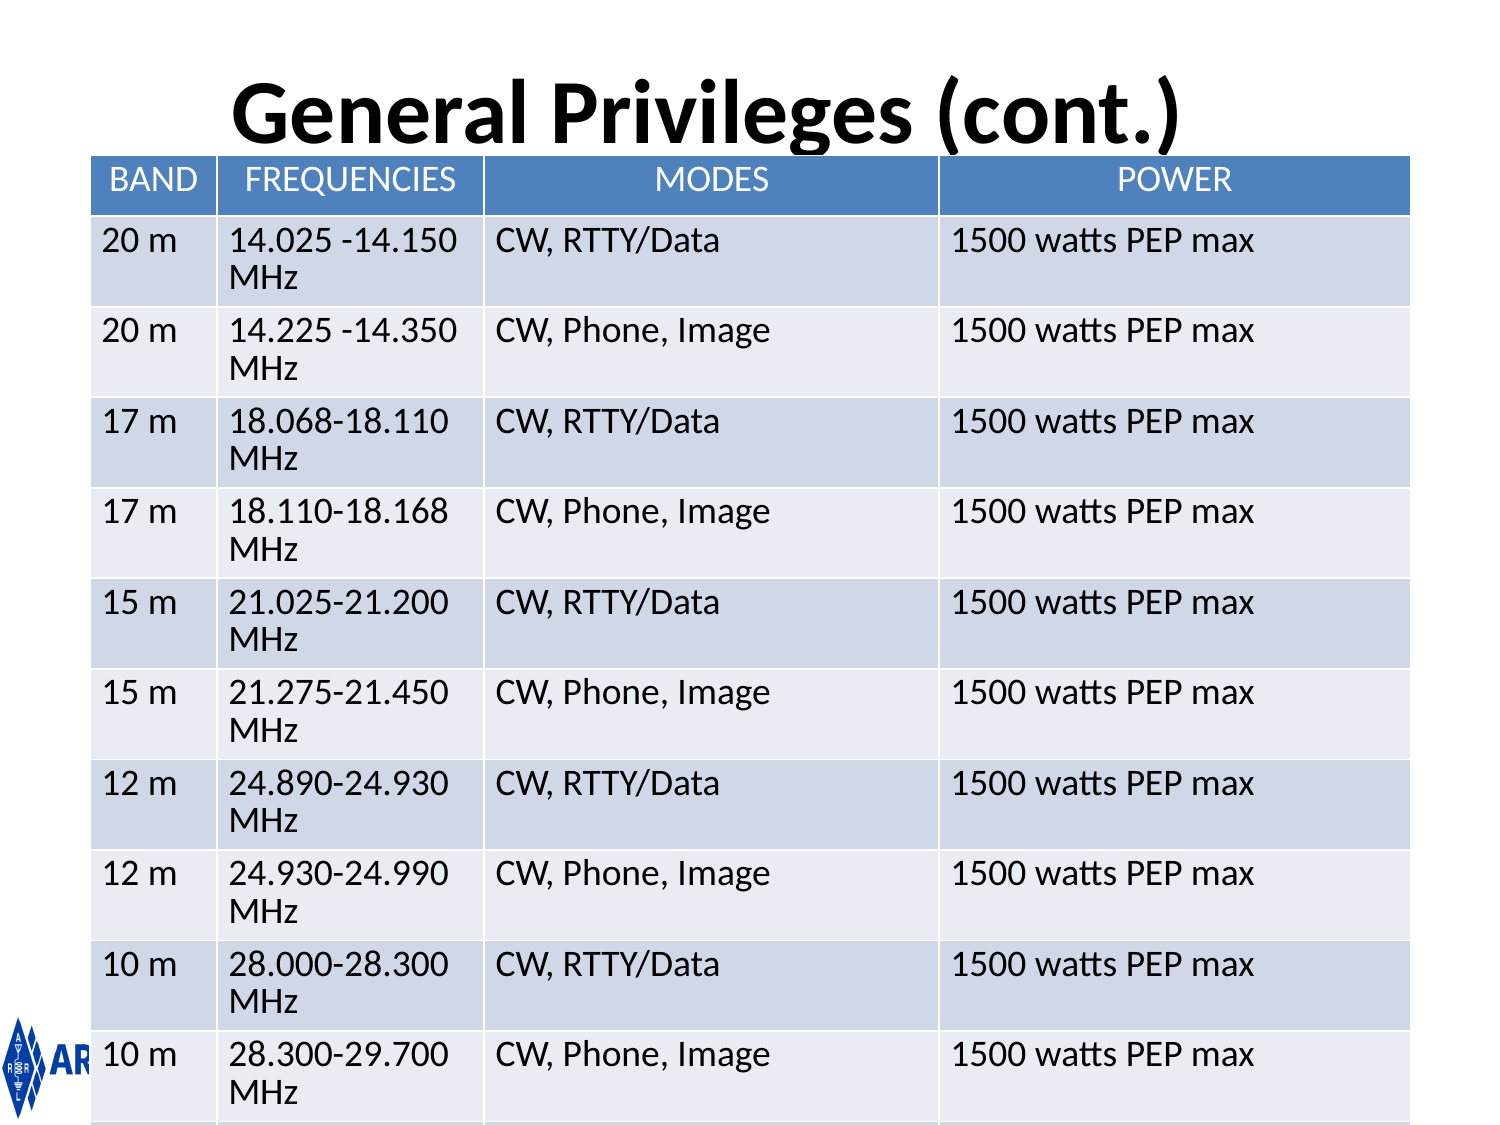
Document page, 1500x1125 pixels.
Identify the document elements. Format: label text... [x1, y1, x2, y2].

table_cell 28.300-29.700 MHz [260, 1032, 483, 1121]
table_cell 10 m [91, 941, 216, 1013]
table_cell 20 m [91, 308, 216, 396]
table_cell 12 m [91, 760, 216, 849]
table_header MODES [485, 156, 938, 215]
table_cell 21.025-21.200 MHz [218, 579, 483, 668]
picture [1, 1015, 257, 1121]
table_cell CW, Phone, Image [485, 308, 938, 396]
table_cell 1500 watts PEP max [940, 851, 1410, 940]
table_cell 28.000-28.300 MHz [218, 941, 483, 1030]
table_cell 15 m [91, 579, 216, 668]
table_cell 12 m [91, 851, 216, 940]
title General Privileges (cont.) [33, 44, 1384, 267]
table_cell CW, RTTY/Data [485, 941, 938, 1030]
table_cell CW, Phone, Image [485, 851, 938, 940]
table_cell CW, RTTY/Data [485, 760, 938, 849]
table_cell 1500 watts PEP max [940, 489, 1410, 577]
table_cell 17 m [91, 489, 216, 577]
table_cell 17 m [91, 398, 216, 487]
table_cell 1500 watts PEP max [940, 1032, 1410, 1121]
table_cell 1500 watts PEP max [940, 308, 1410, 396]
table_cell 20 m [91, 217, 216, 306]
table_cell 14.025 -14.150 MHz [218, 217, 483, 306]
table_cell 1500 watts PEP max [940, 217, 1410, 306]
table_header FREQUENCIES [218, 156, 483, 215]
table_cell 1500 watts PEP max [940, 670, 1410, 759]
table_cell 1500 watts PEP max [940, 398, 1410, 487]
table_cell 24.890-24.930 MHz [218, 760, 483, 849]
table_cell CW, Phone, Image [485, 670, 938, 759]
table_cell 1500 watts PEP max [940, 760, 1410, 849]
table_header BAND [91, 156, 216, 215]
table_cell 1500 watts PEP max [940, 579, 1410, 668]
table_cell CW, RTTY/Data [485, 217, 938, 306]
table_cell 15 m [91, 670, 216, 759]
table_cell CW, RTTY/Data [485, 579, 938, 668]
table_cell CW, RTTY/Data [485, 398, 938, 487]
table_cell 1500 watts PEP max [940, 941, 1410, 1030]
table_cell 18.068-18.110 MHz [218, 398, 483, 487]
table_cell 21.275-21.450 MHz [218, 670, 483, 759]
table_cell 18.110-18.168 MHz [218, 489, 483, 577]
table_cell 14.225 -14.350 MHz [218, 308, 483, 396]
table_header POWER [940, 156, 1410, 215]
table_cell CW, Phone, Image [485, 489, 938, 577]
table_cell CW, Phone, Image [485, 1032, 938, 1121]
table_cell 24.930-24.990 MHz [218, 851, 483, 940]
